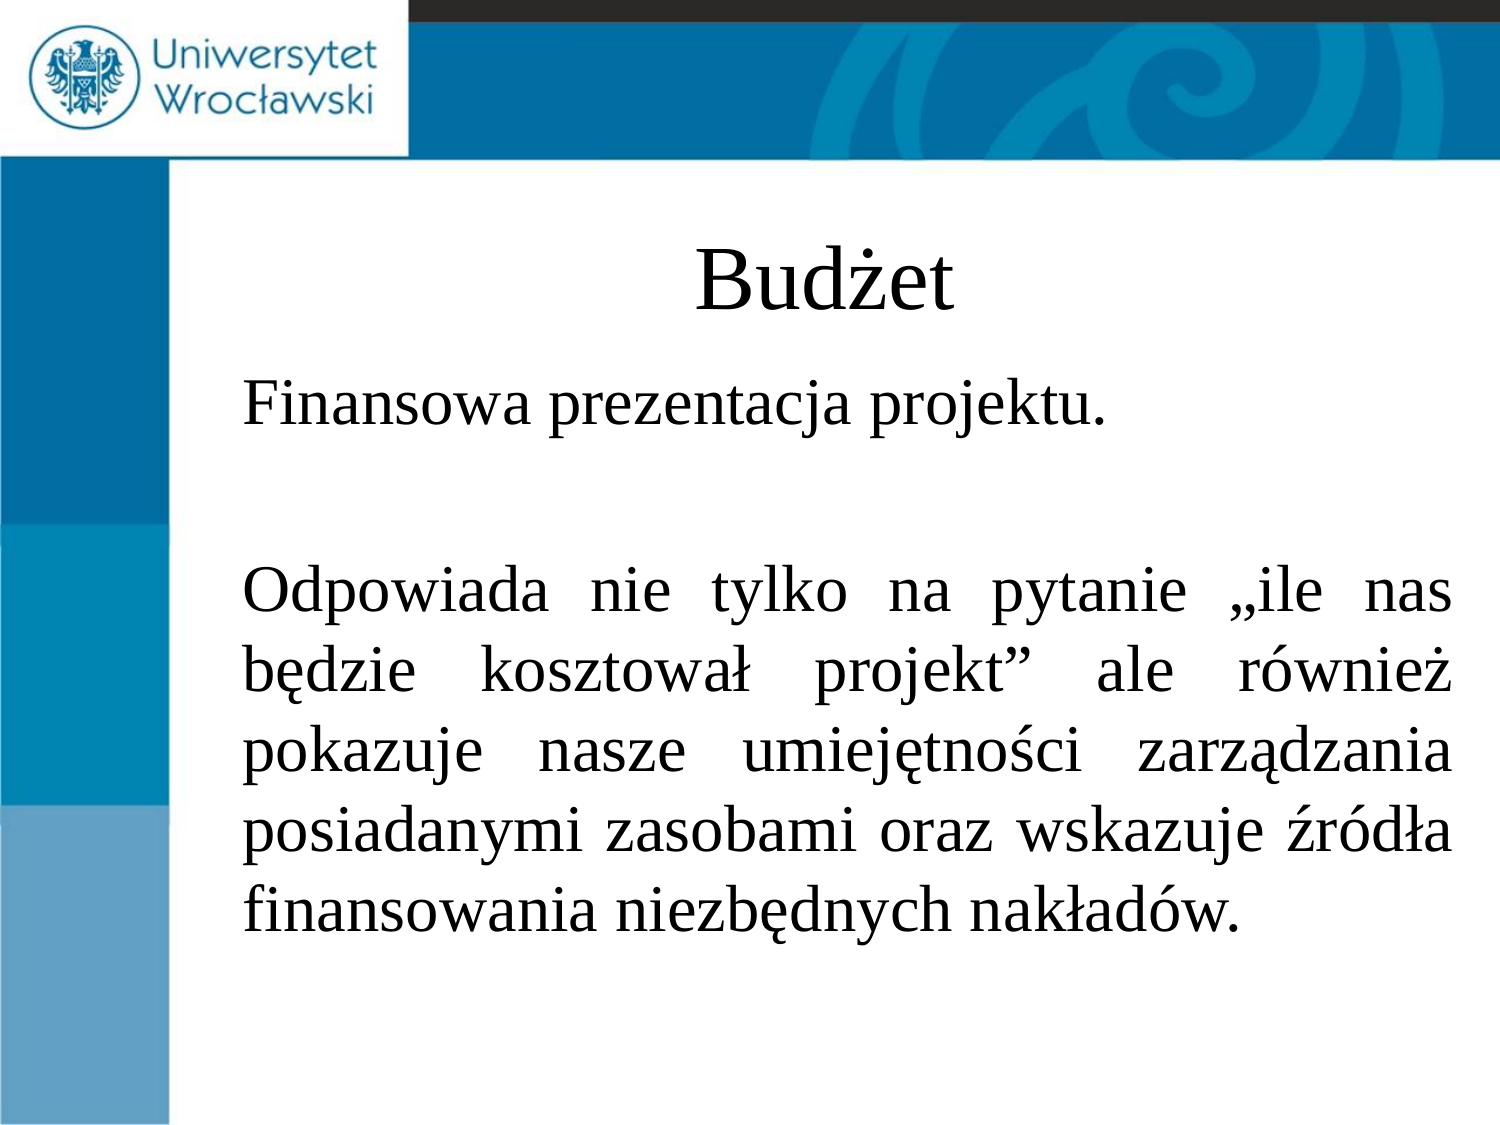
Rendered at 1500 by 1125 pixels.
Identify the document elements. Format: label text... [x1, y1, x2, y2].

list Finansowa prezentacja projektu. Odpowiada nie tylko na pytanie „ile nas będzie kosztował projekt” ale również pokazuje nasze umiejętności zarządzania posiadanymi zasobami oraz wskazuje źródła finansowania niezbędnych nakładów. [171, 349, 1471, 1005]
picture [0, 0, 1500, 524]
title Budżet [150, 196, 1500, 350]
picture [0, 350, 1500, 1125]
